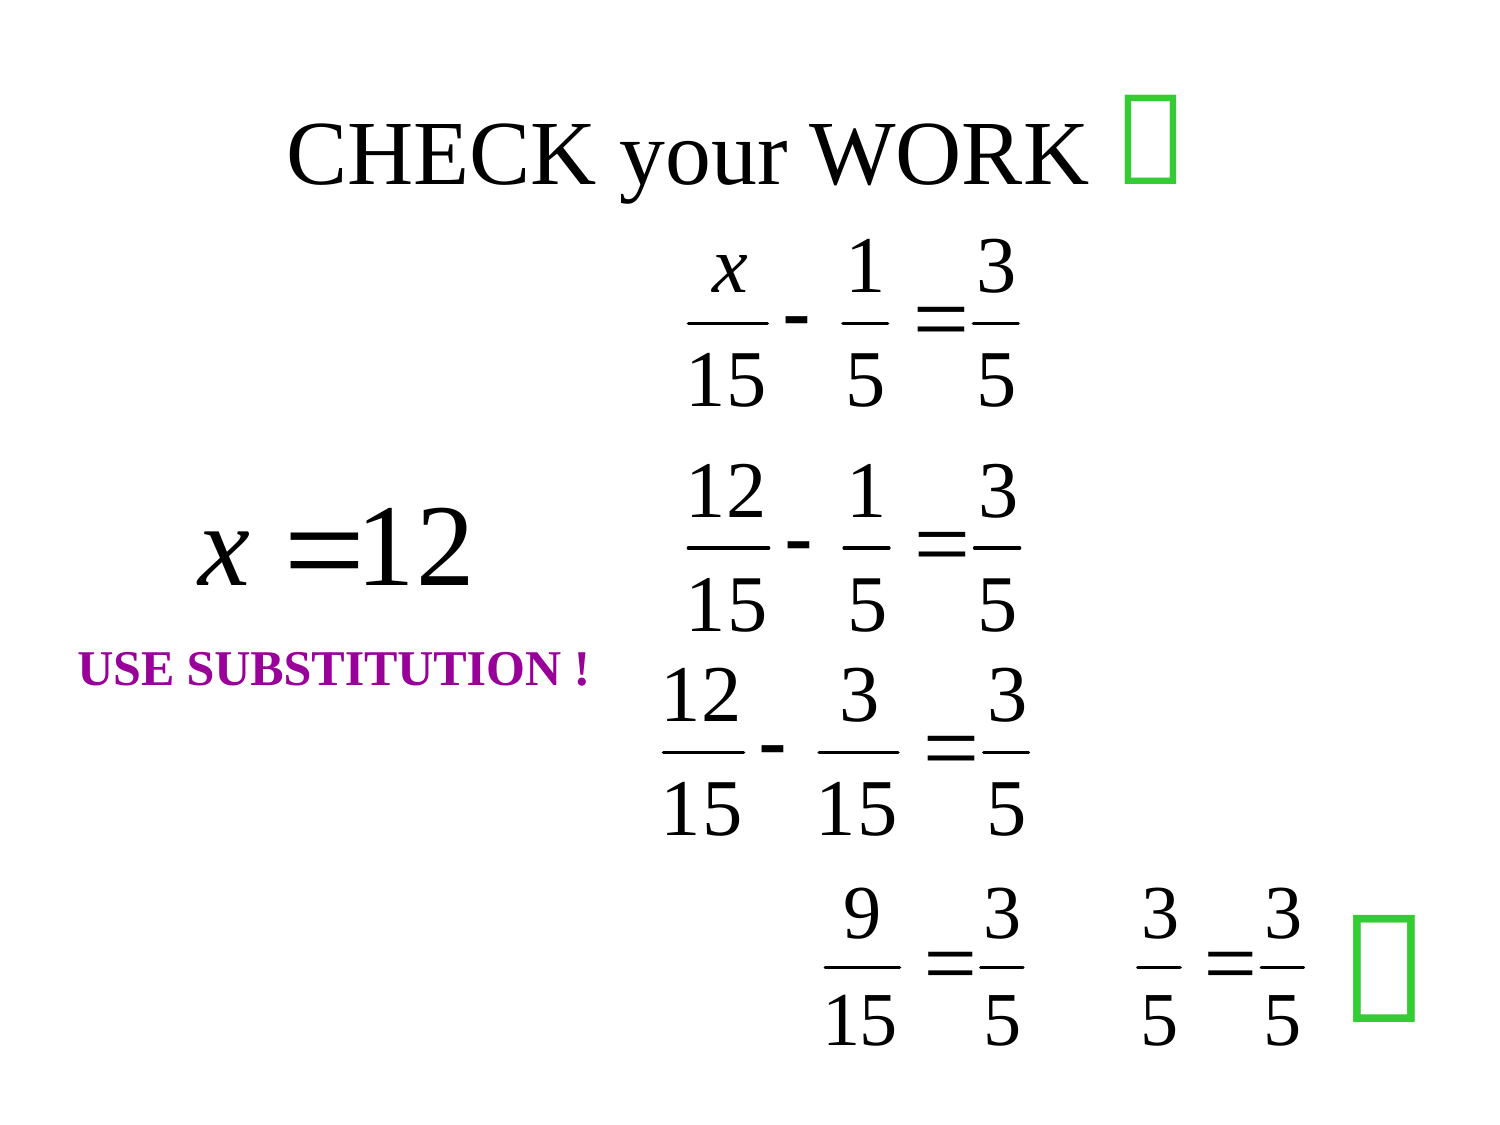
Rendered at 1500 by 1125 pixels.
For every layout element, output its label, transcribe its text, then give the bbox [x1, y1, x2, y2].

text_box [674, 440, 1038, 643]
text_box  [1324, 865, 1488, 1061]
text_box USE SUBSTITUTION ! [62, 628, 625, 703]
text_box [174, 477, 497, 615]
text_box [674, 215, 1038, 425]
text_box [649, 644, 1047, 854]
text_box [812, 865, 1042, 1063]
title CHECK your WORK  [99, 40, 1375, 229]
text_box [1124, 865, 1323, 1063]
